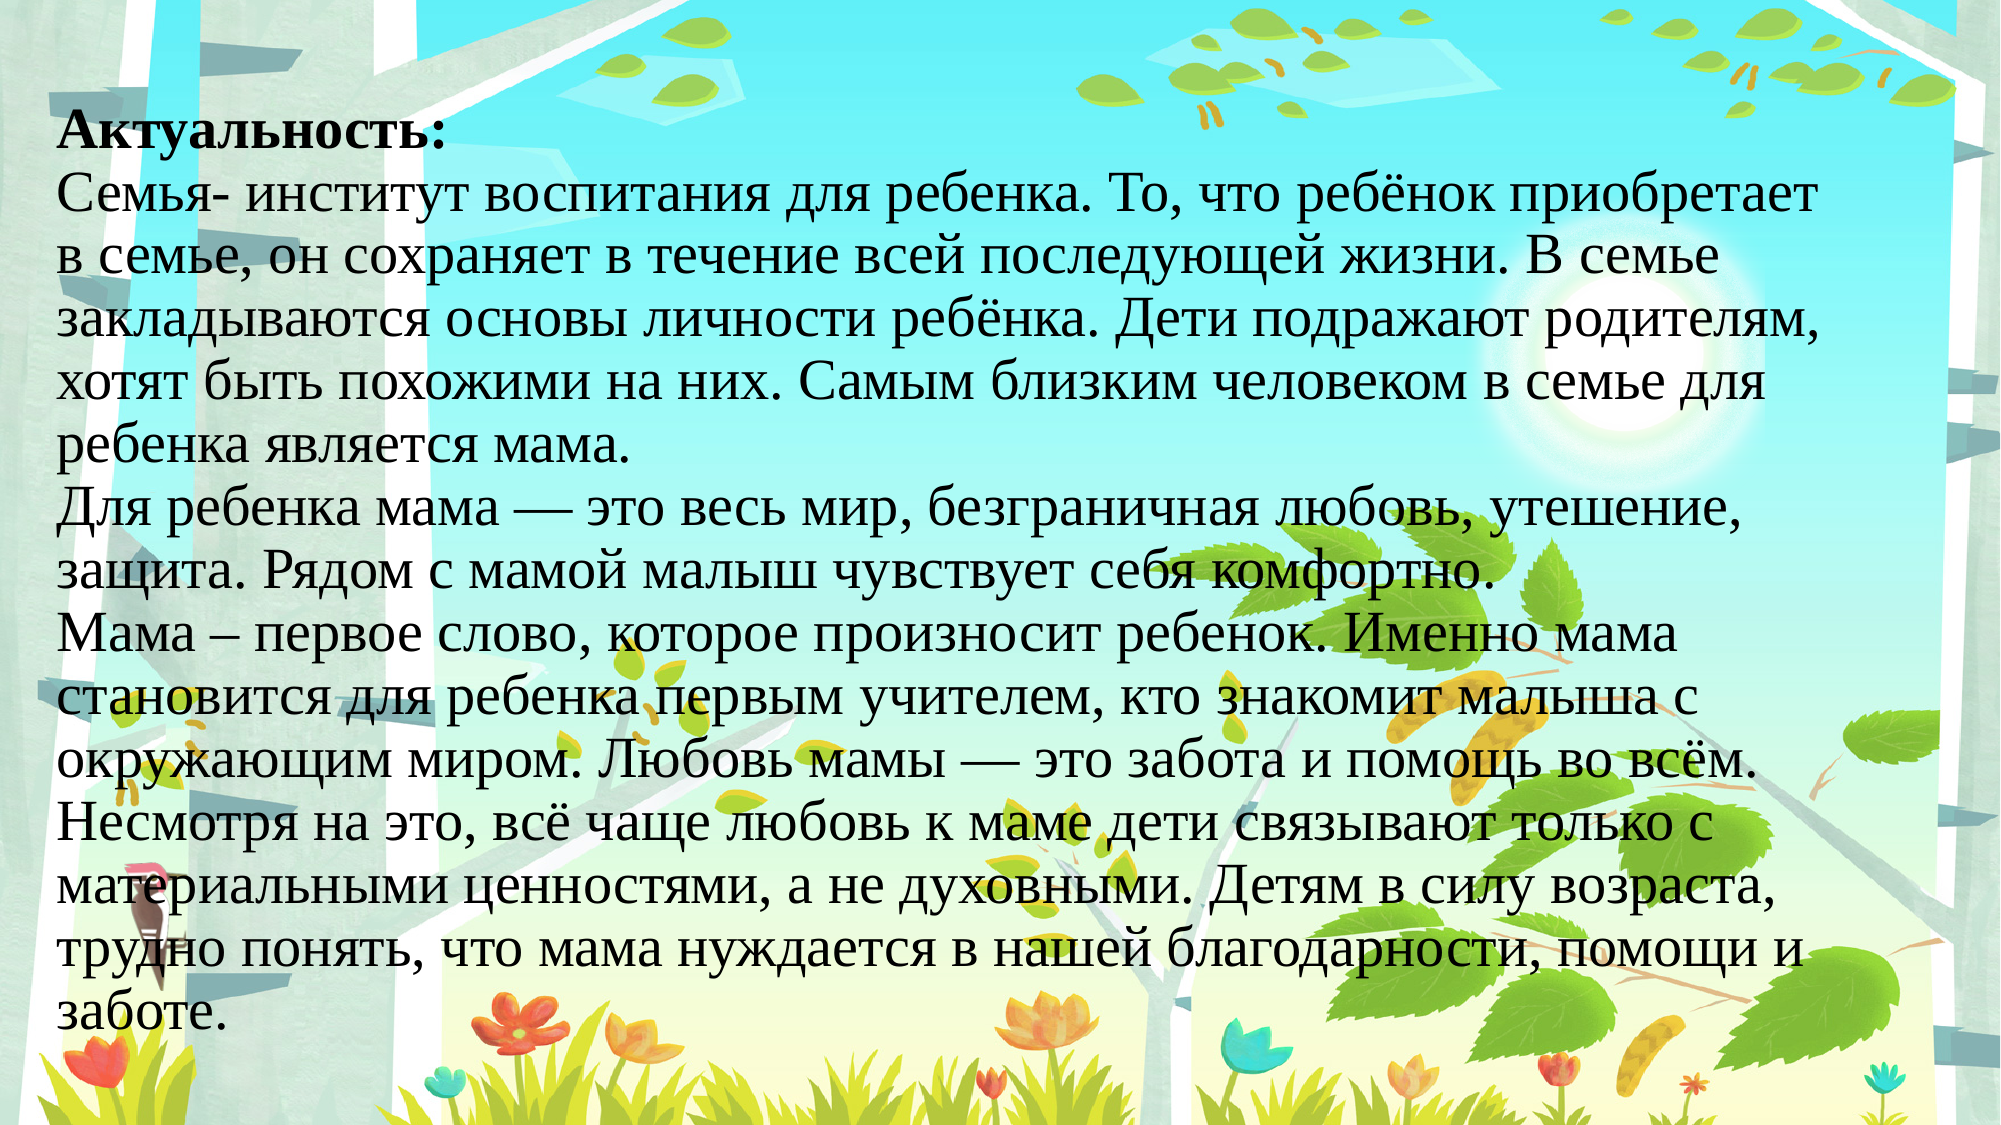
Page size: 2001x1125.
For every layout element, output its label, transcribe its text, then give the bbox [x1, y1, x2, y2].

picture [0, 0, 2001, 1125]
title Актуальность: Семья- институт воспитания для ребенка. То, что ребёнок приобретает в семье, он сохраняет в течение всей последующей жизни. В семье закладываются основы личности ребёнка. Дети подражают родителям, хотят быть похожими на них. Самым близким человеком в семье для ребенка является мама. Для ребенка мама — это весь мир, безграничная любовь, утешение, защита. Рядом с мамой малыш чувствует себя комфортно. Мама – первое слово, которое произносит ребенок. Именно мама становится для ребенка первым учителем, кто знакомит малыша с окружающим миром. Любовь мамы — это забота и помощь во всём. Несмотря на это, всё чаще любовь к маме дети связывают только с материальными ценностями, а не духовными. Детям в силу возраста, трудно понять, что мама нуждается в нашей благодарности, помощи и заботе. [41, 90, 1860, 1072]
